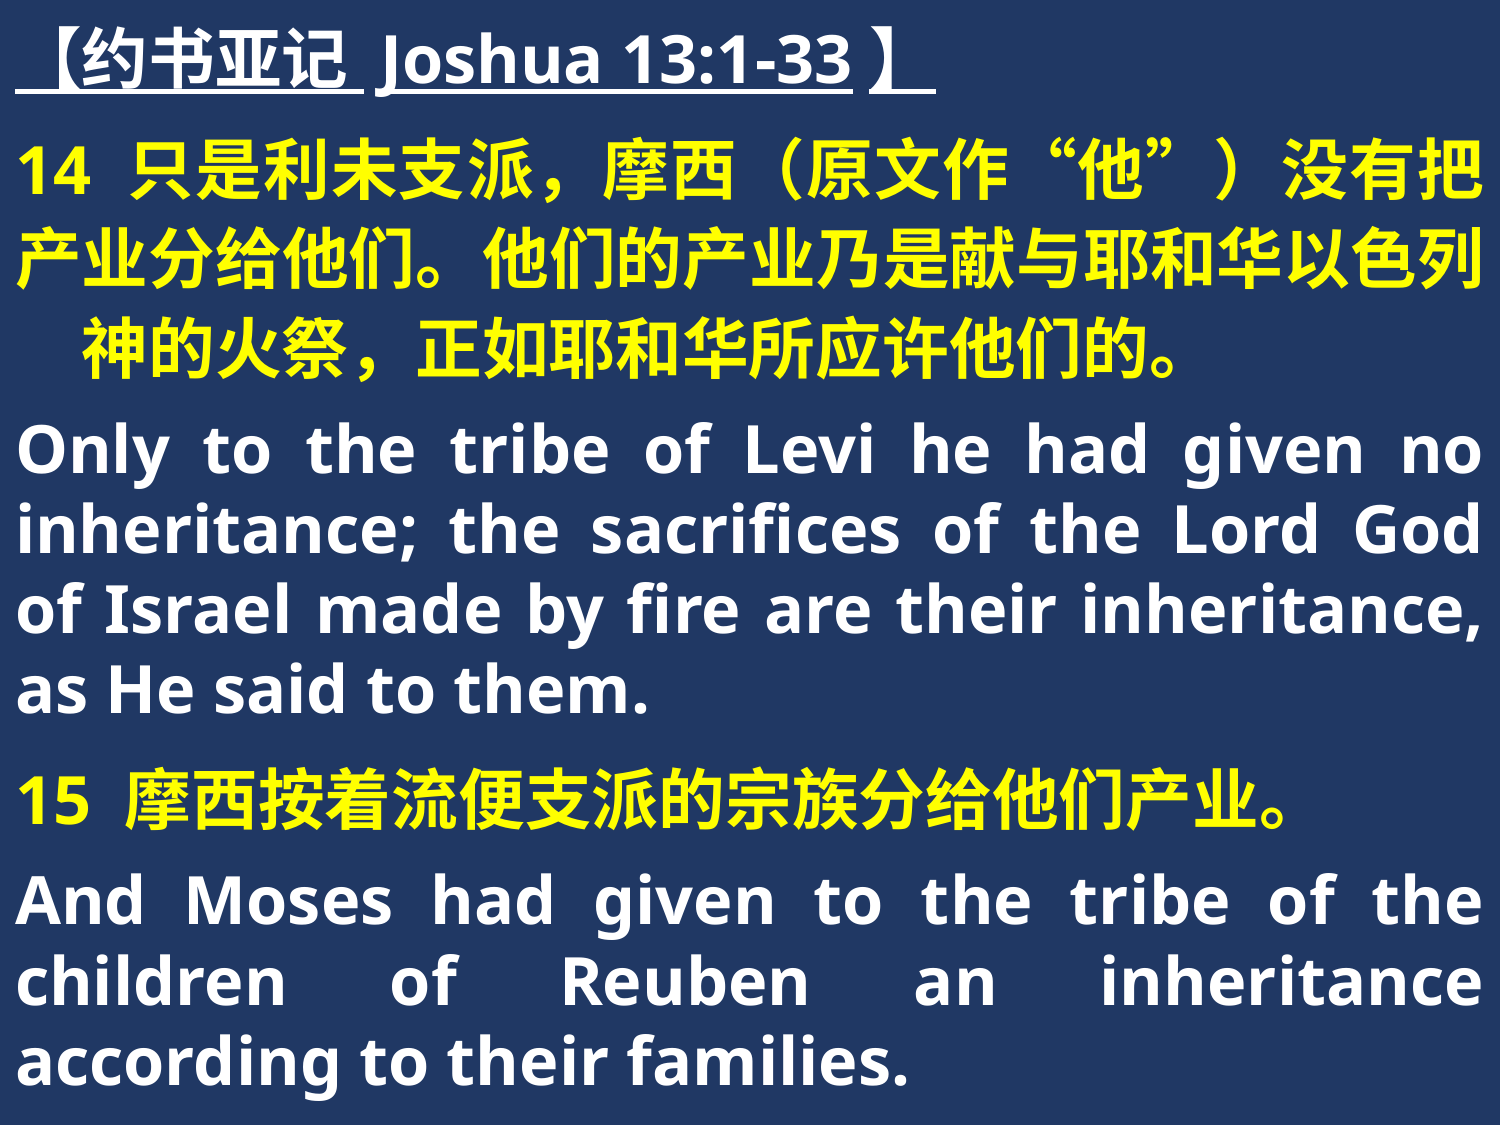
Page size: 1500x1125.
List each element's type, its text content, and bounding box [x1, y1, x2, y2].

list 【约书亚记 Joshua 13:1-33】 14 只是利未支派，摩西（原文作“他”）没有把产业分给他们。他们的产业乃是献与耶和华以色列 神的火祭，正如耶和华所应许他们的。 Only to the tribe of Levi he had given no inheritance; the sacrifices of the Lord God of Israel made by fire are their inheritance, as He said to them. 15 摩西按着流便支派的宗族分给他们产业。 And Moses had given to the tribe of the children of Reuben an inheritance according to their families. [0, 0, 1500, 1125]
